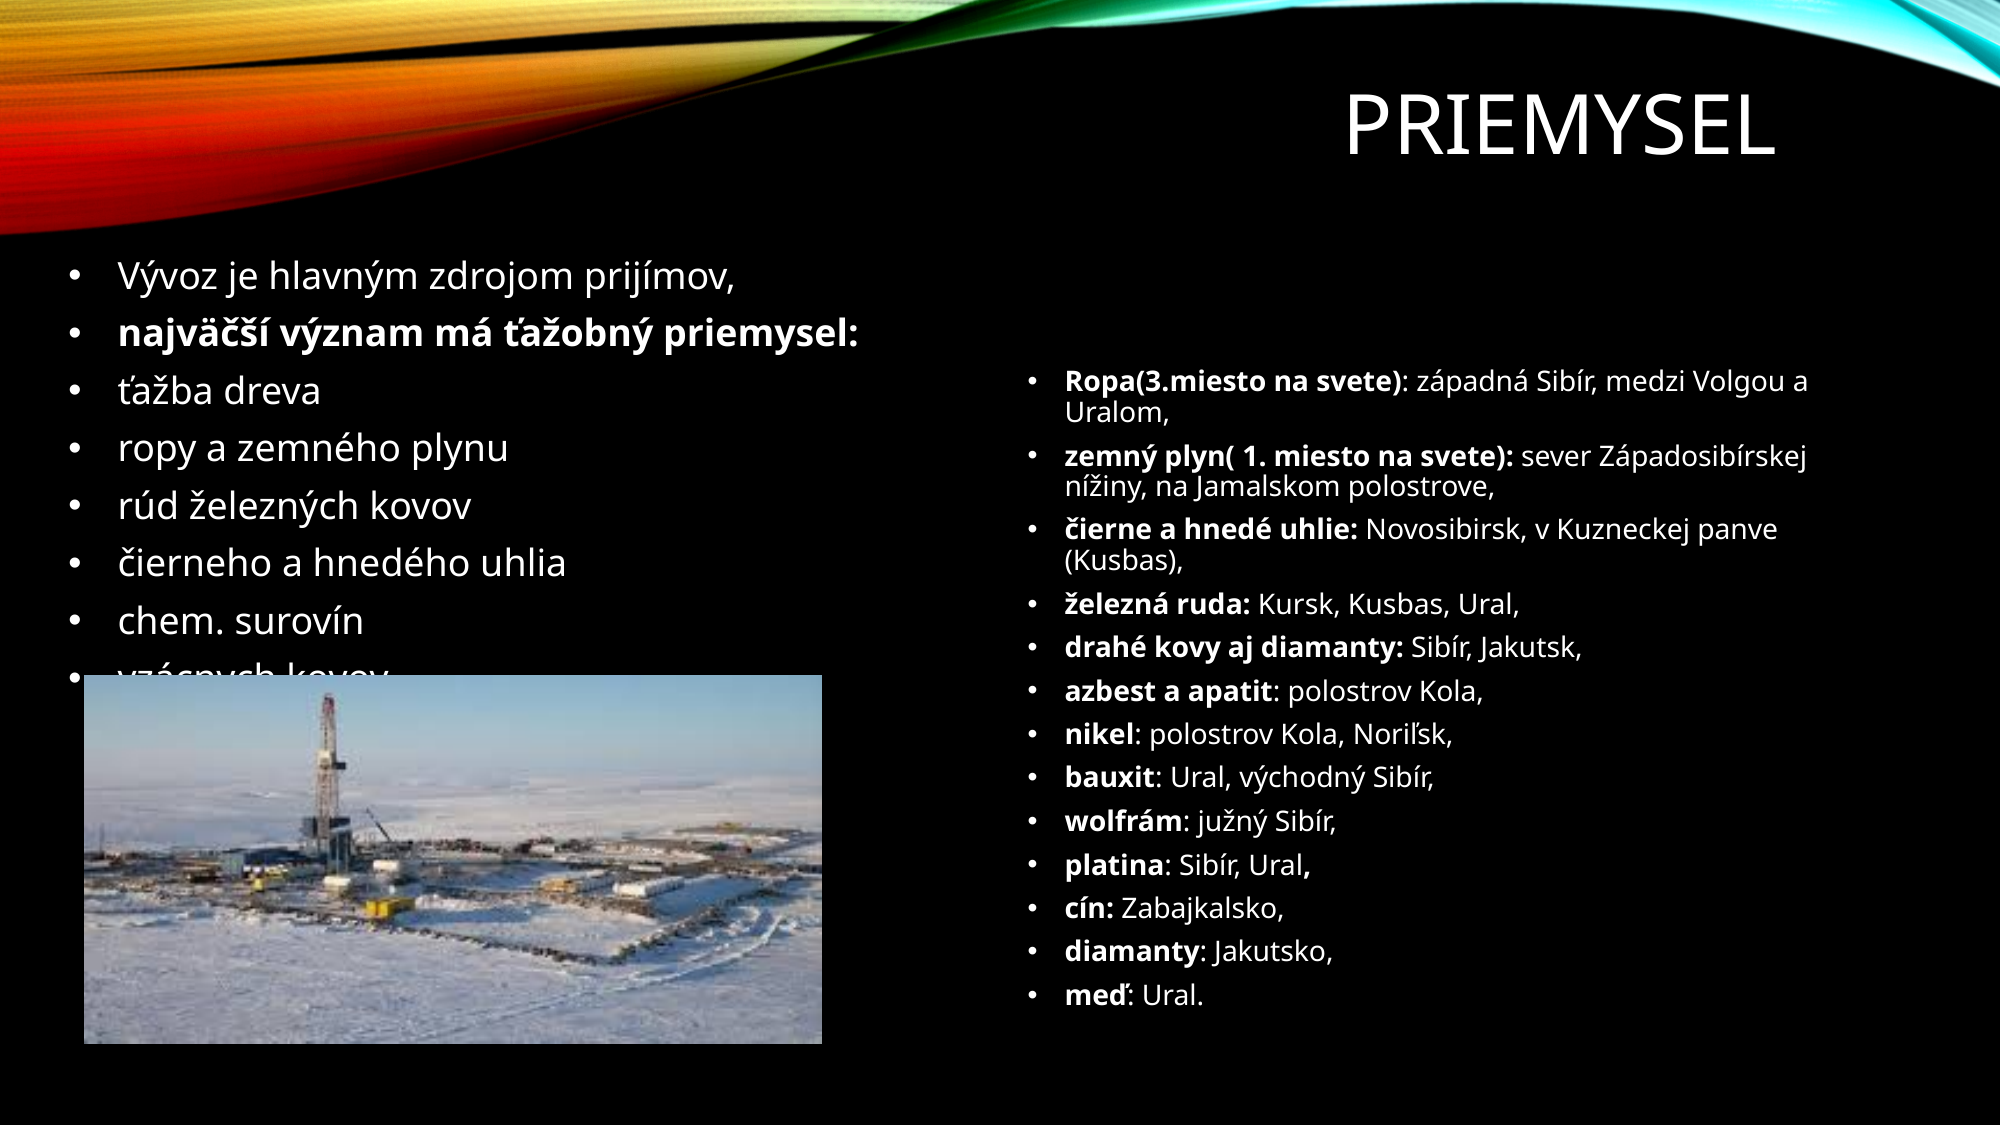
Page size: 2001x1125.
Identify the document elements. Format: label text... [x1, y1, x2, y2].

title Priemysel [379, 21, 1793, 234]
picture [0, 0, 2000, 237]
list Ropa(3.miesto na svete): západná Sibír, medzi Volgou a Uralom, zemný plyn( 1. miesto na svete): sever Západosibírskej nížiny, na Jamalskom polostrove, čierne a hnedé uhlie: Novosibirsk, v Kuzneckej panve (Kusbas), železná ruda: Kursk, Kusbas, Ural, drahé kovy aj diamanty: Sibír, Jakutsk, azbest a apatit: polostrov Kola, nikel: polostrov Kola, Noriľsk, bauxit: Ural, východný Sibír, wolfrám: južný Sibír, platina: Sibír, Ural, cín: Zabajkalsko, diamanty: Jakutsko, meď: Ural. [1012, 360, 1888, 1021]
picture [83, 674, 822, 1045]
list Vývoz je hlavným zdrojom prijímov, najväčší význam má ťažobný priemysel: ťažba dreva ropy a zemného plynu rúd železných kovov čierneho a hnedého uhlia chem. surovín vzácnych kovov [53, 249, 929, 708]
